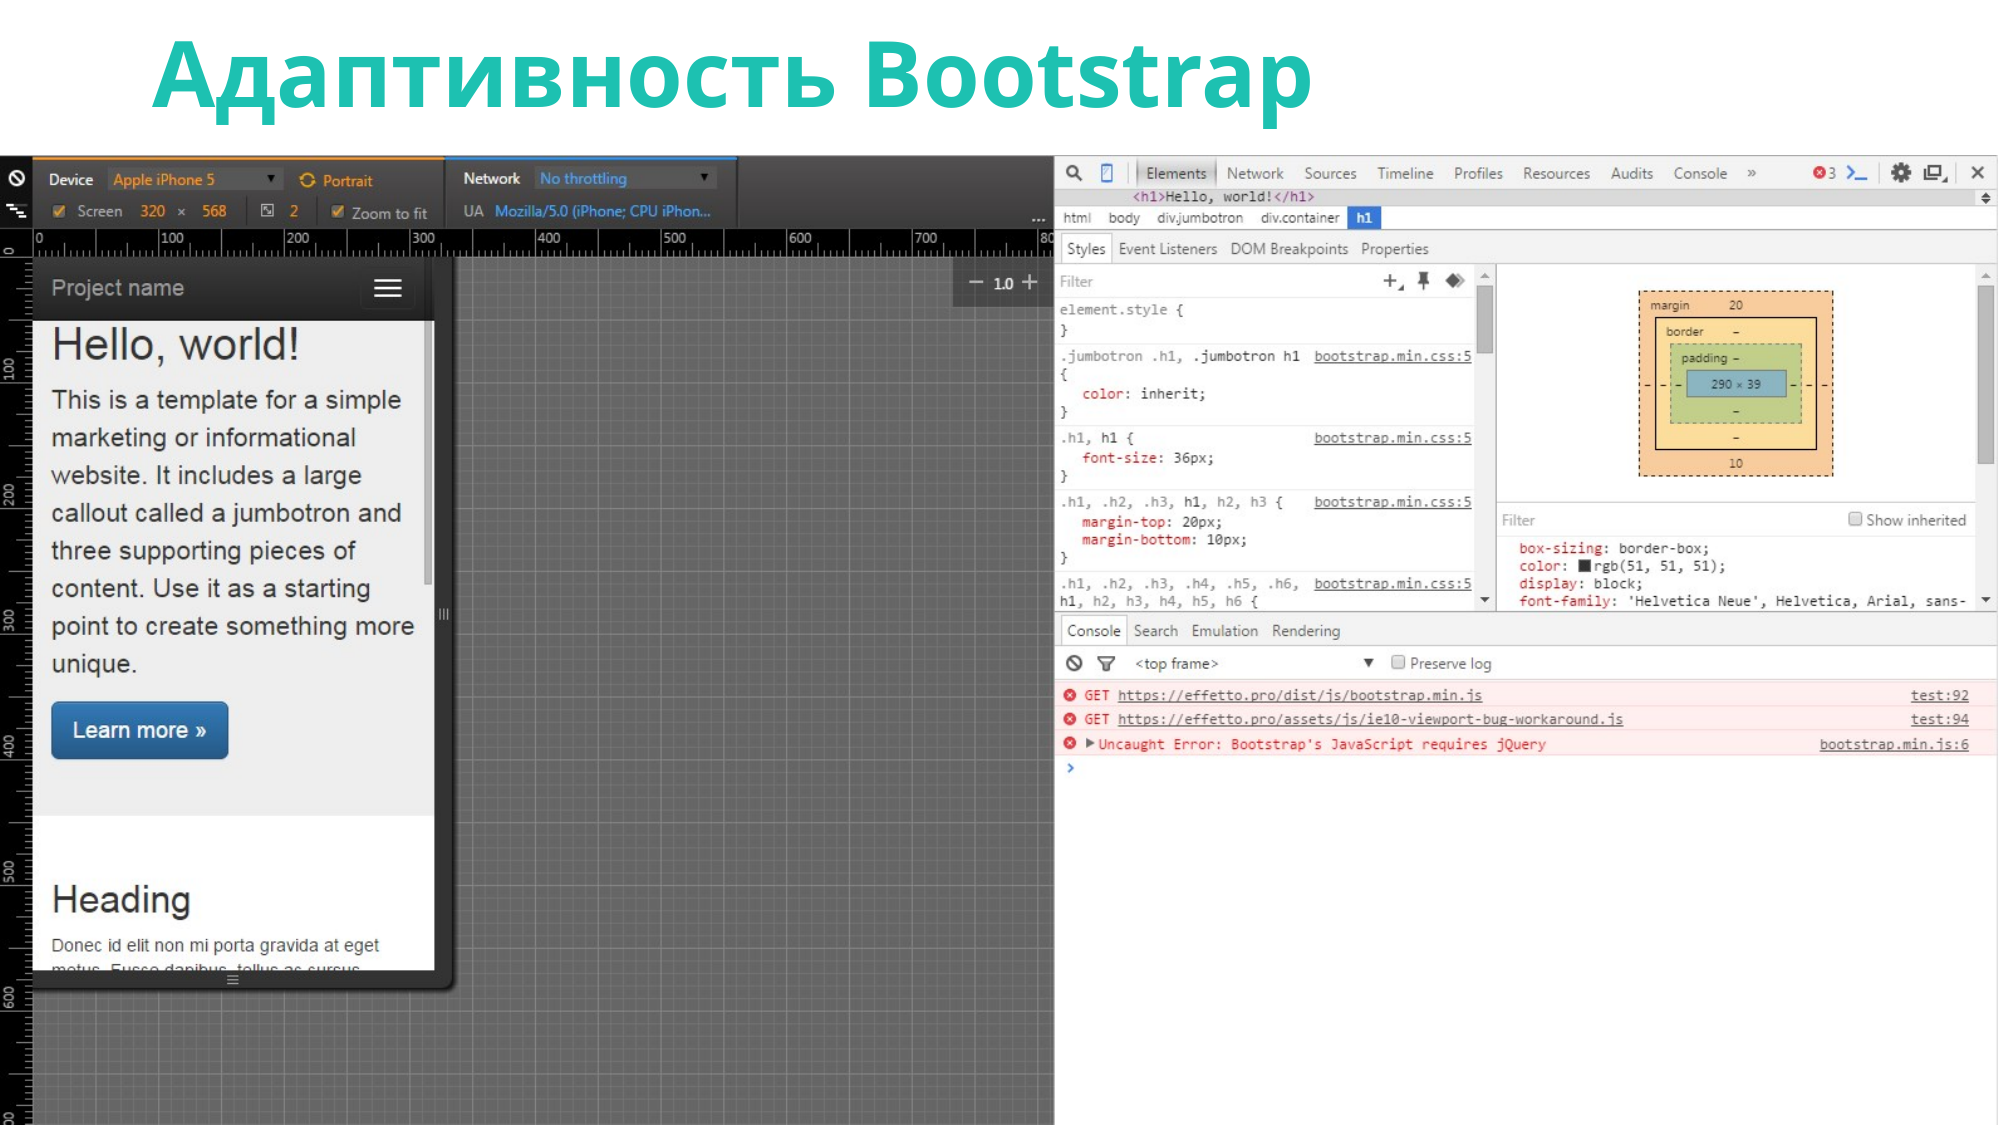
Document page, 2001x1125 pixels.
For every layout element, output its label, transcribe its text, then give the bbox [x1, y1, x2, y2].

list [0, 155, 1998, 1125]
title Адаптивность Bootstrap [137, 18, 1863, 137]
